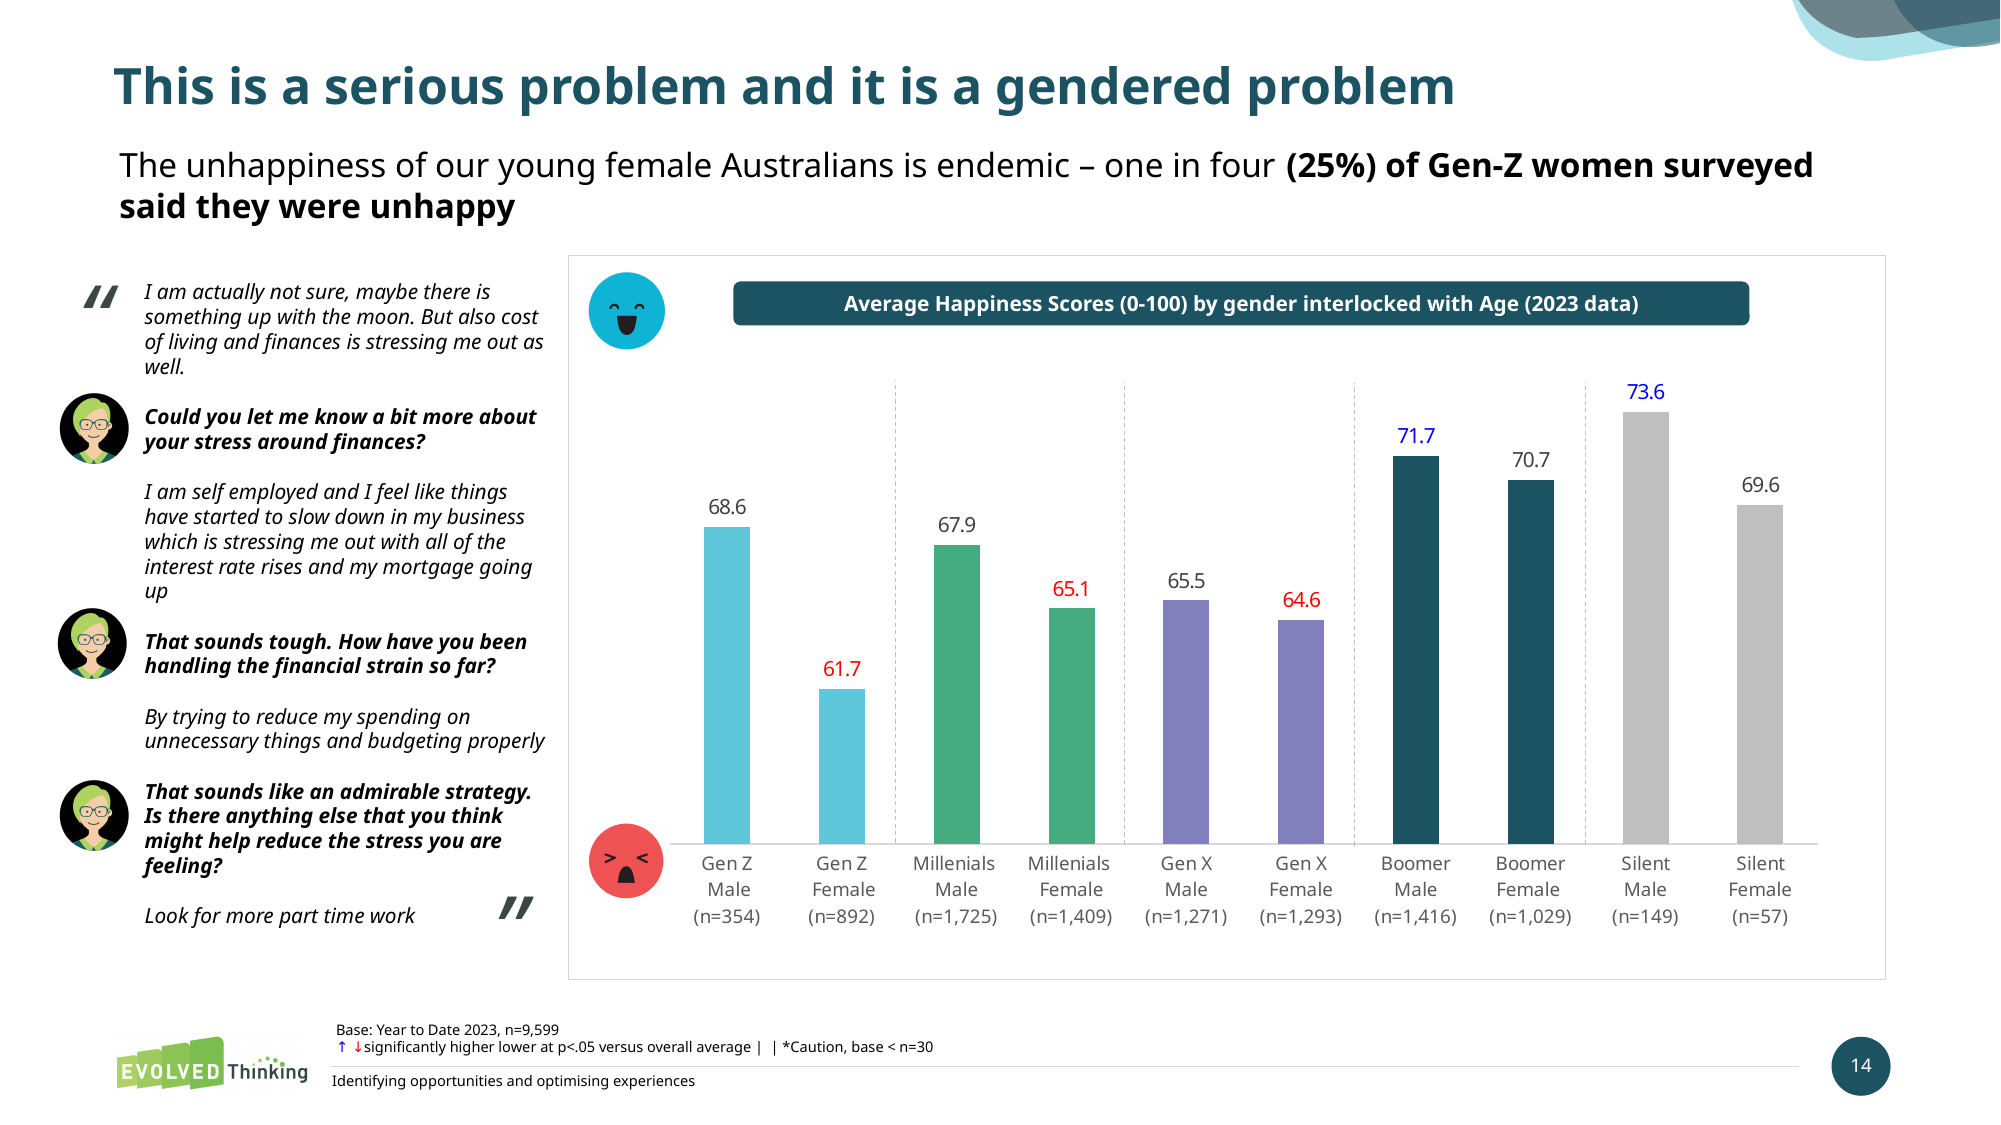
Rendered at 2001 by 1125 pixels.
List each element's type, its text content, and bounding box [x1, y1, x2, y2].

picture [58, 392, 130, 465]
text_box I am actually not sure, maybe there is something up with the moon. But also cost of living and finances is stressing me out as well. Could you let me know a bit more about your stress around finances? I am self employed and I feel like things have started to slow down in my business which is stressing me out with all of the interest rate rises and my mortgage going up That sounds tough. How have you been handling the financial strain so far? By trying to reduce my spending on unnecessary things and budgeting properly That sounds like an admirable strategy. Is there anything else that you think might help reduce the stress you are feeling? Look for more part time work [129, 270, 561, 936]
text_box Average Happiness Scores (0-100) by gender interlocked with Age (2023 data) [733, 281, 1750, 289]
picture [56, 607, 128, 680]
picture [586, 271, 667, 351]
picture [58, 779, 130, 852]
title This is a serious problem and it is a gendered problem [114, 61, 1886, 122]
text_box “ [63, 252, 126, 378]
chart [586, 289, 1841, 952]
picture [114, 1030, 310, 1096]
text_box Base: Year to Date 2023, n=9,599 ↑ ↓significantly higher lower at p<.05 versus overall average | | *Caution, base < n=30 [321, 1013, 959, 1063]
text_box ” [478, 862, 565, 988]
picture [586, 823, 667, 900]
list The unhappiness of our young female Australians is endemic – one in four (25%) of Gen-Z women surveyed said they were unhappy [119, 141, 1886, 233]
